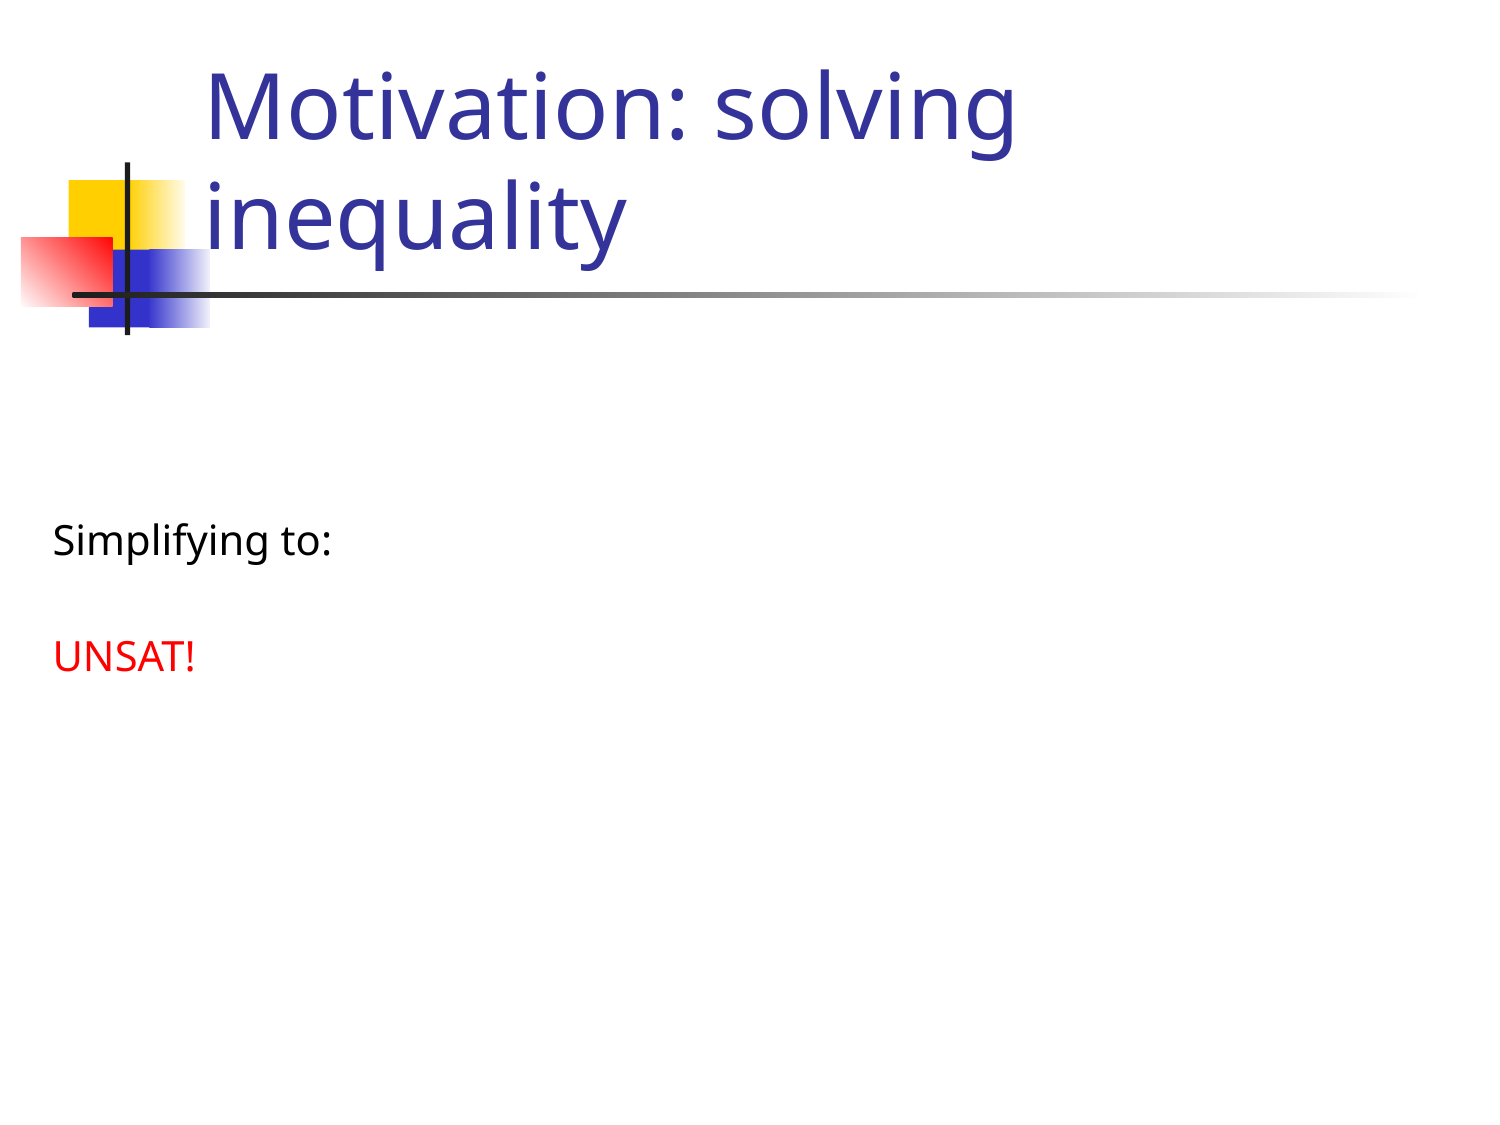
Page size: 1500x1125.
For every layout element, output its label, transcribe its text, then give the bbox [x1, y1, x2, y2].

title Motivation: solving inequality [188, 35, 1468, 275]
